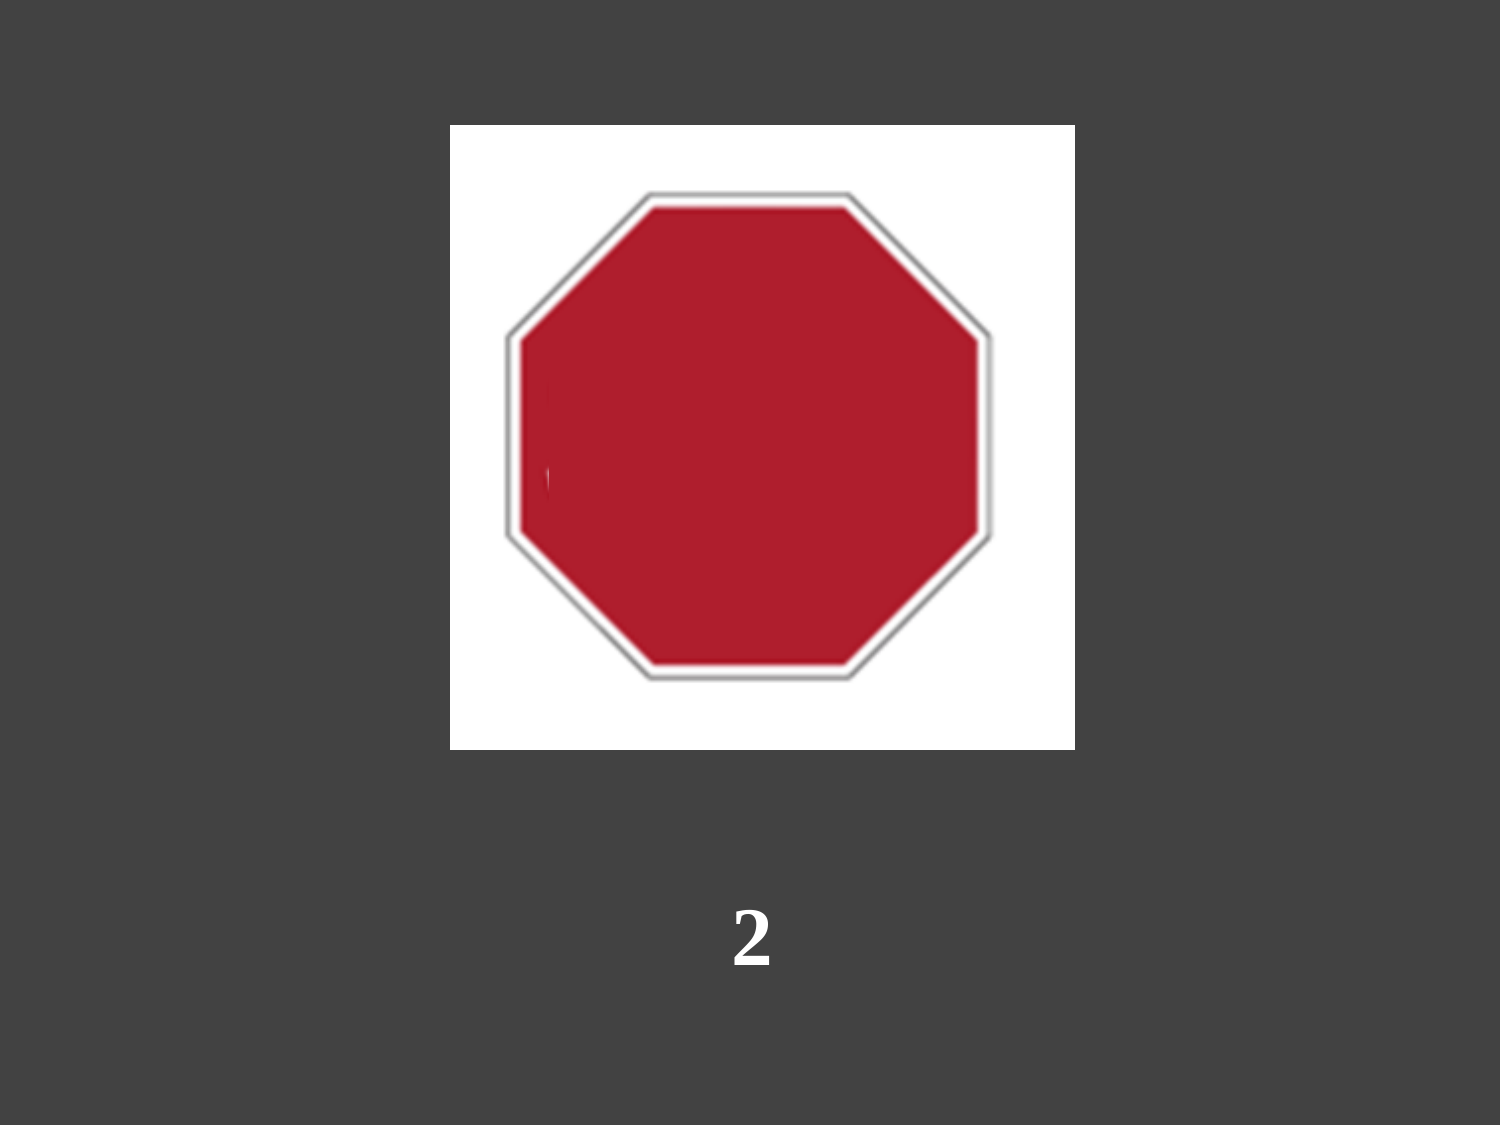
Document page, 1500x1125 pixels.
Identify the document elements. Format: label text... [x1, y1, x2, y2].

text_box [450, 125, 1075, 750]
text_box 2 [612, 875, 888, 990]
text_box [502, 189, 998, 686]
